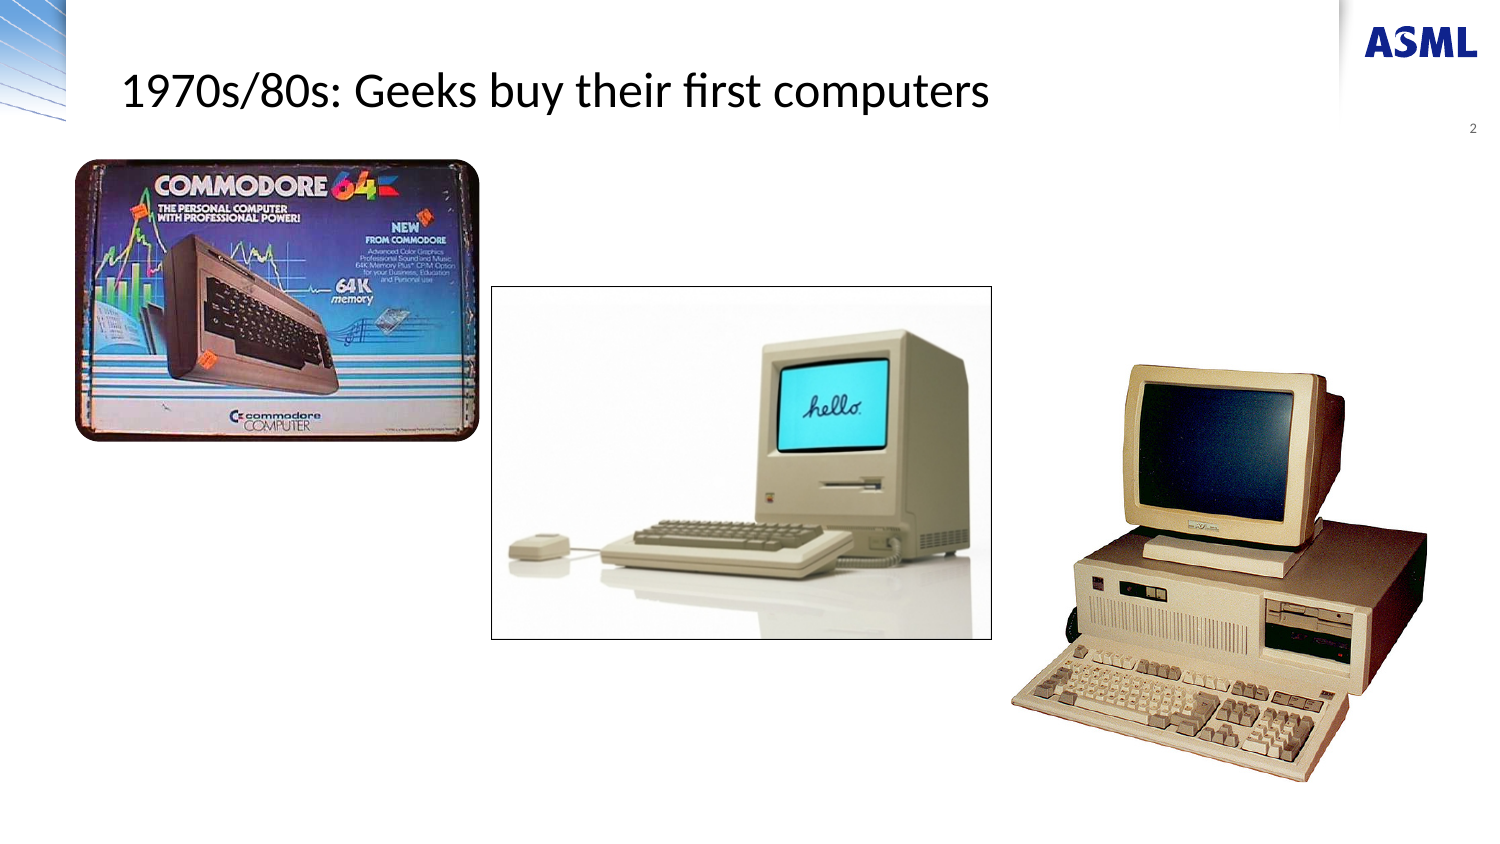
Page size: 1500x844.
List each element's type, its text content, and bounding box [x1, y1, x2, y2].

slide_number 2 [1353, 120, 1477, 136]
picture [74, 159, 480, 442]
picture [1010, 0, 1428, 844]
picture [491, 286, 992, 640]
title 1970s/80s: Geeks buy their first computers [120, 57, 1321, 149]
picture [0, 0, 66, 844]
